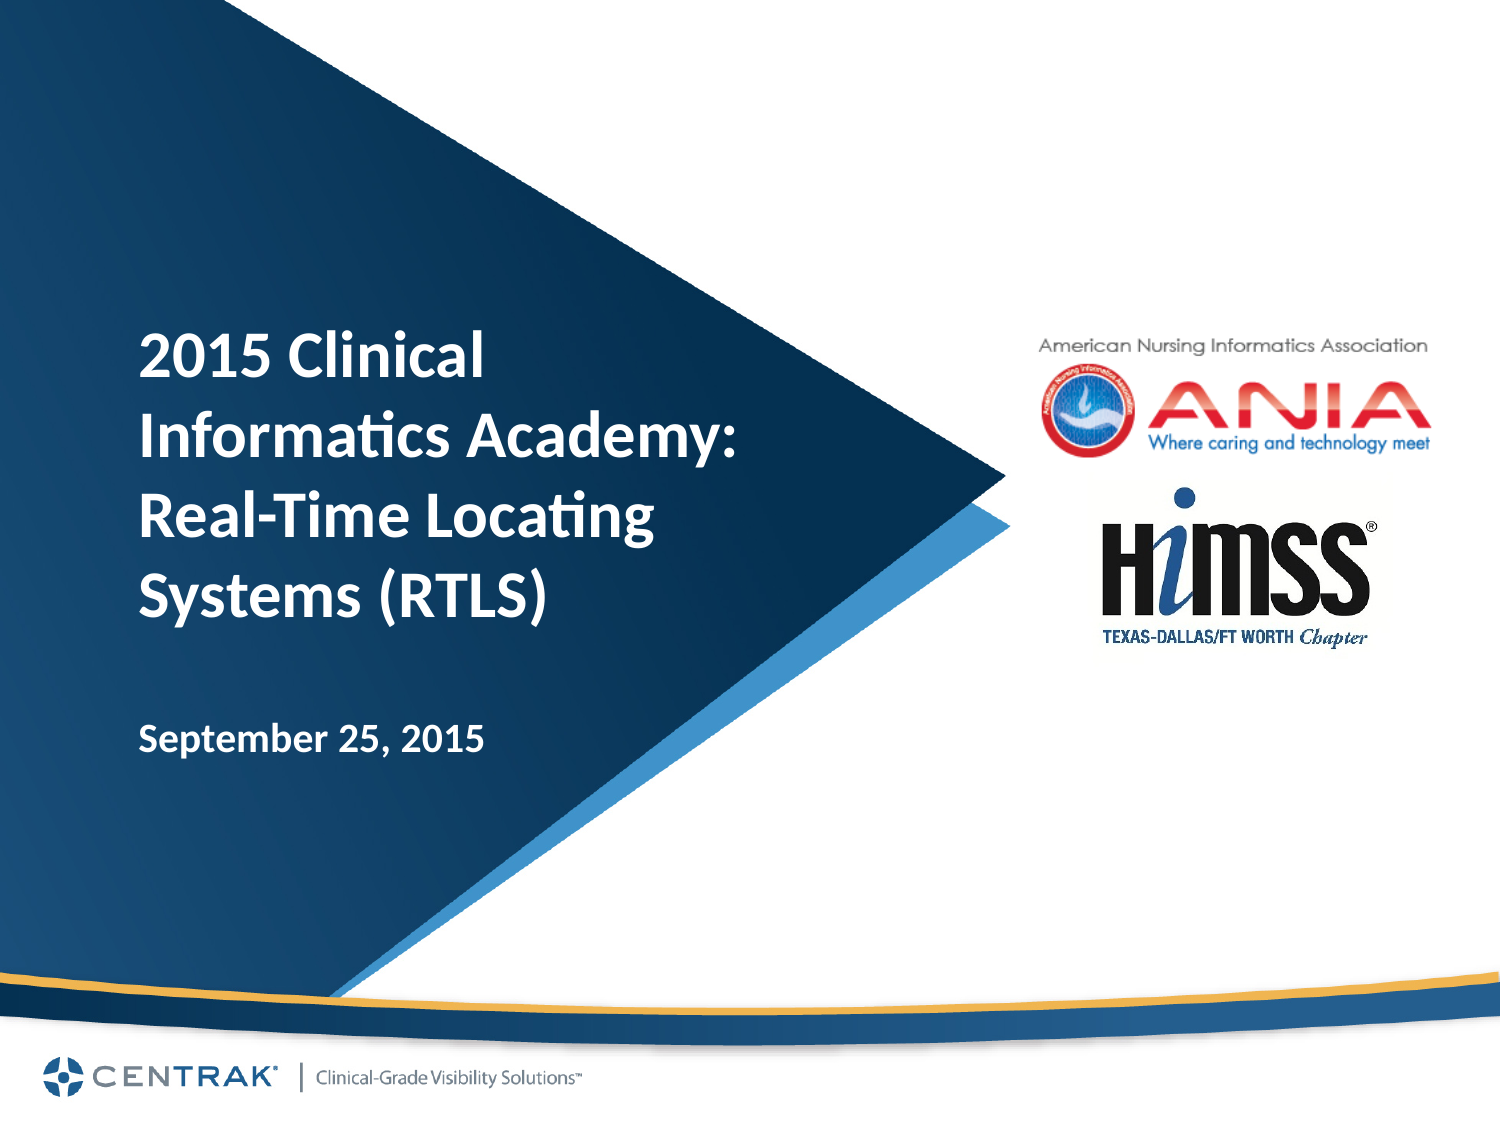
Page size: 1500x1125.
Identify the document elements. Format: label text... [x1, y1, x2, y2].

text_box 2015 Clinical Informatics Academy: Real-Time Locating Systems (RTLS) September 25, 2015 [123, 303, 1079, 769]
picture [0, 0, 1500, 1125]
